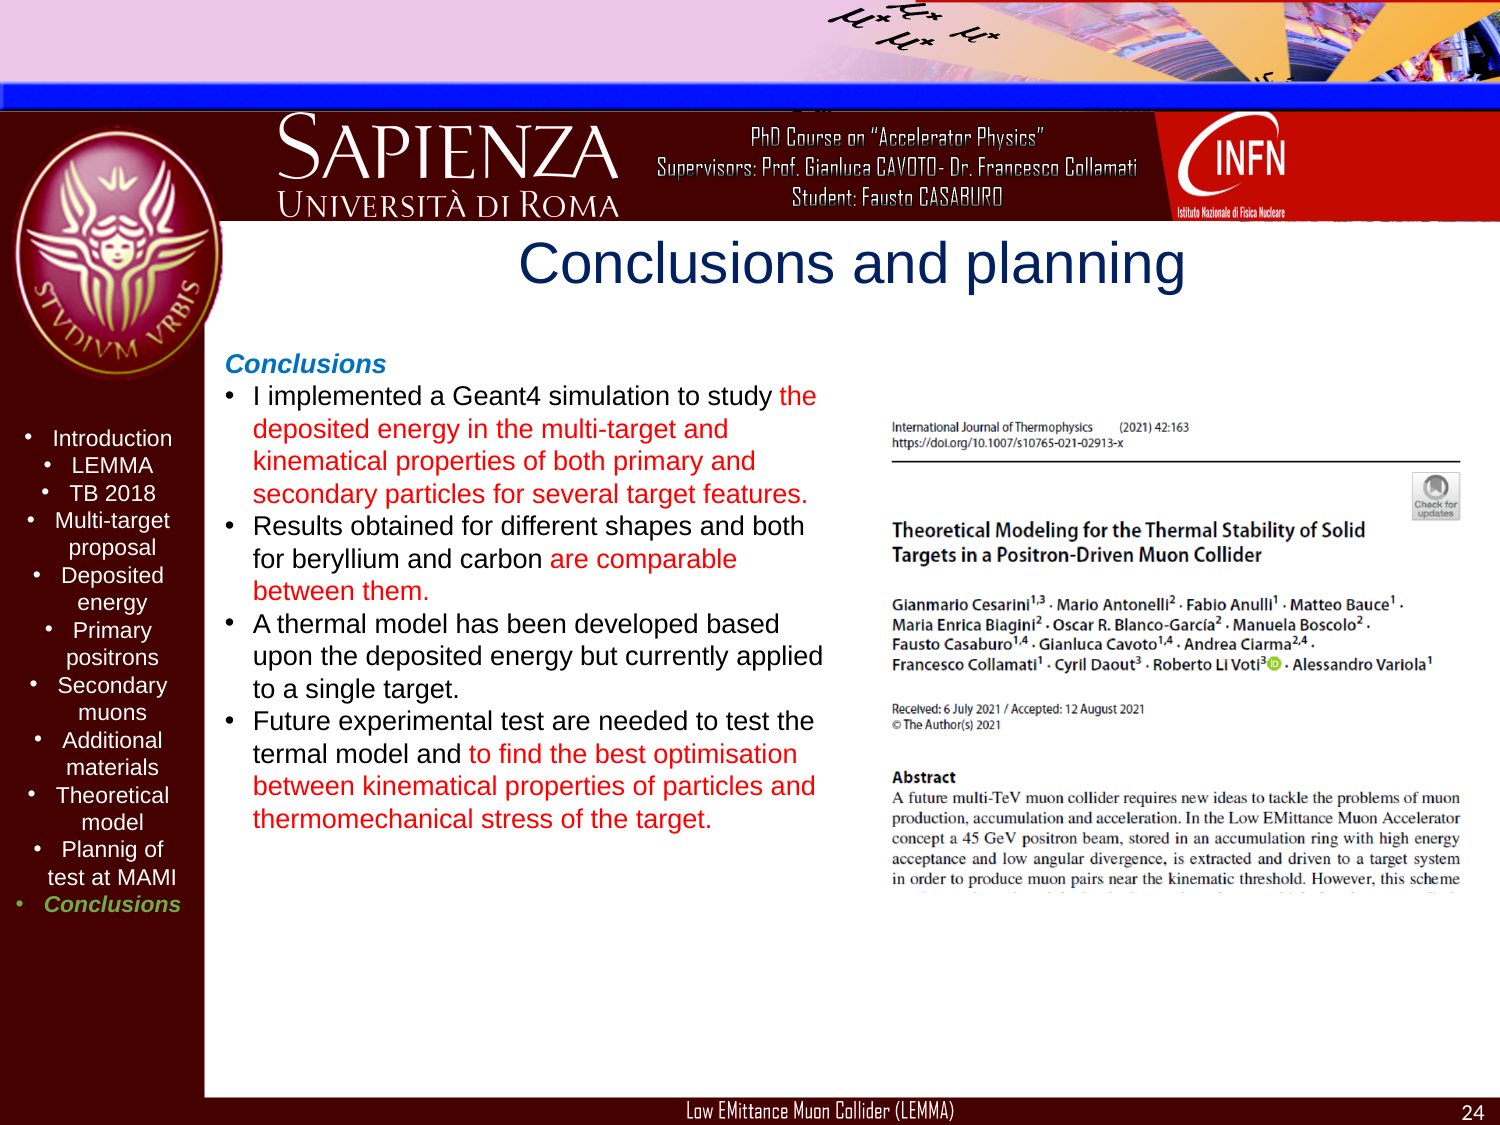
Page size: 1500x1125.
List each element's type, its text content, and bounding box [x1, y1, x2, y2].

text_box Introduction LEMMA TB 2018 Multi-target proposal Deposited energy Primary positrons Secondary muons Additional materials Theoretical model Plannig of test at MAMI Conclusions [0, 415, 198, 980]
text_box Conclusions I implemented a Geant4 simulation to study the deposited energy in the multi-target and kinematical properties of both primary and secondary particles for several target features. Results obtained for different shapes and both for beryllium and carbon are comparable between them. A thermal model has been developed based upon the deposited energy but currently applied to a single target. Future experimental test are needed to test the termal model and to find the best optimisation between kinematical properties of particles and thermomechanical stress of the target. [209, 338, 853, 841]
text_box Conclusions and planning [206, 217, 1500, 383]
slide_number 24 [1162, 1081, 1500, 1125]
picture [0, 0, 1500, 1125]
